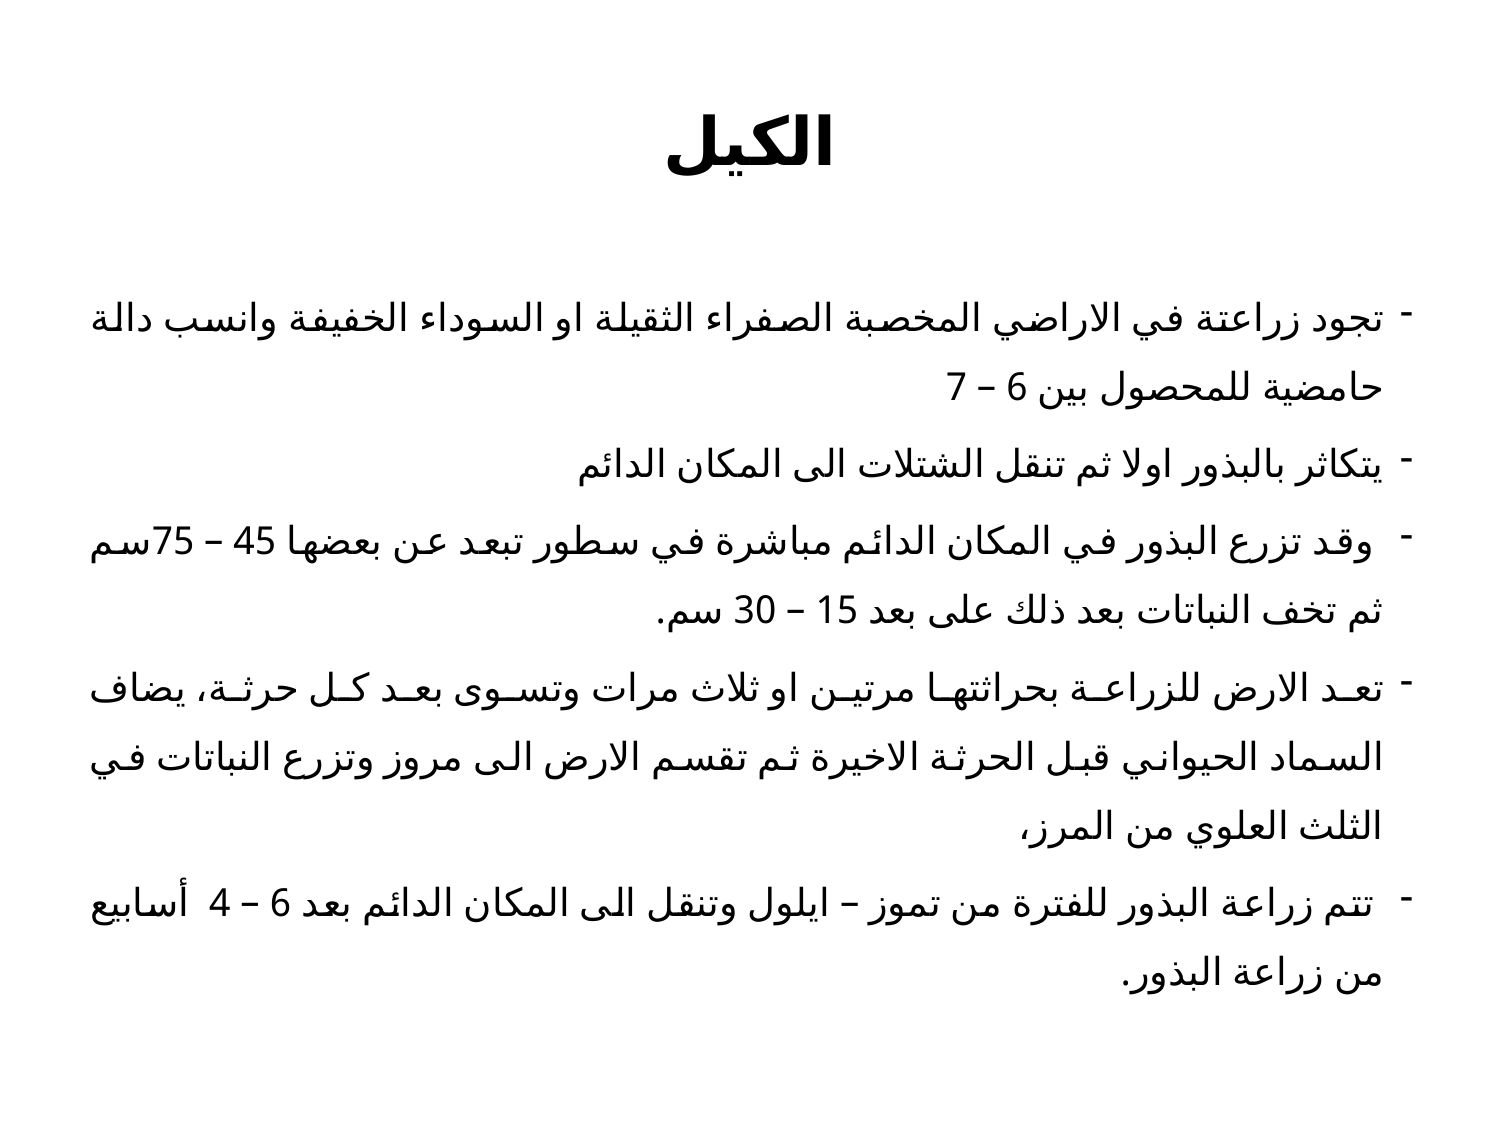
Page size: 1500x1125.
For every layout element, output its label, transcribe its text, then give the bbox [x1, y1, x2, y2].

title الكيل [75, 45, 1425, 233]
list تجود زراعتة في الاراضي المخصبة الصفراء الثقيلة او السوداء الخفيفة وانسب دالة حامضية للمحصول بين 6 – 7 يتكاثر بالبذور اولا ثم تنقل الشتلات الى المكان الدائم وقد تزرع البذور في المكان الدائم مباشرة في سطور تبعد عن بعضها 45 – 75سم ثم تخف النباتات بعد ذلك على بعد 15 – 30 سم. تعد الارض للزراعة بحراثتها مرتين او ثلاث مرات وتسوى بعد كل حرثة، يضاف السماد الحيواني قبل الحرثة الاخيرة ثم تقسم الارض الى مروز وتزرع النباتات في الثلث العلوي من المرز، تتم زراعة البذور للفترة من تموز – ايلول وتنقل الى المكان الدائم بعد 6 – 4 أسابيع من زراعة البذور. [75, 262, 1425, 1005]
